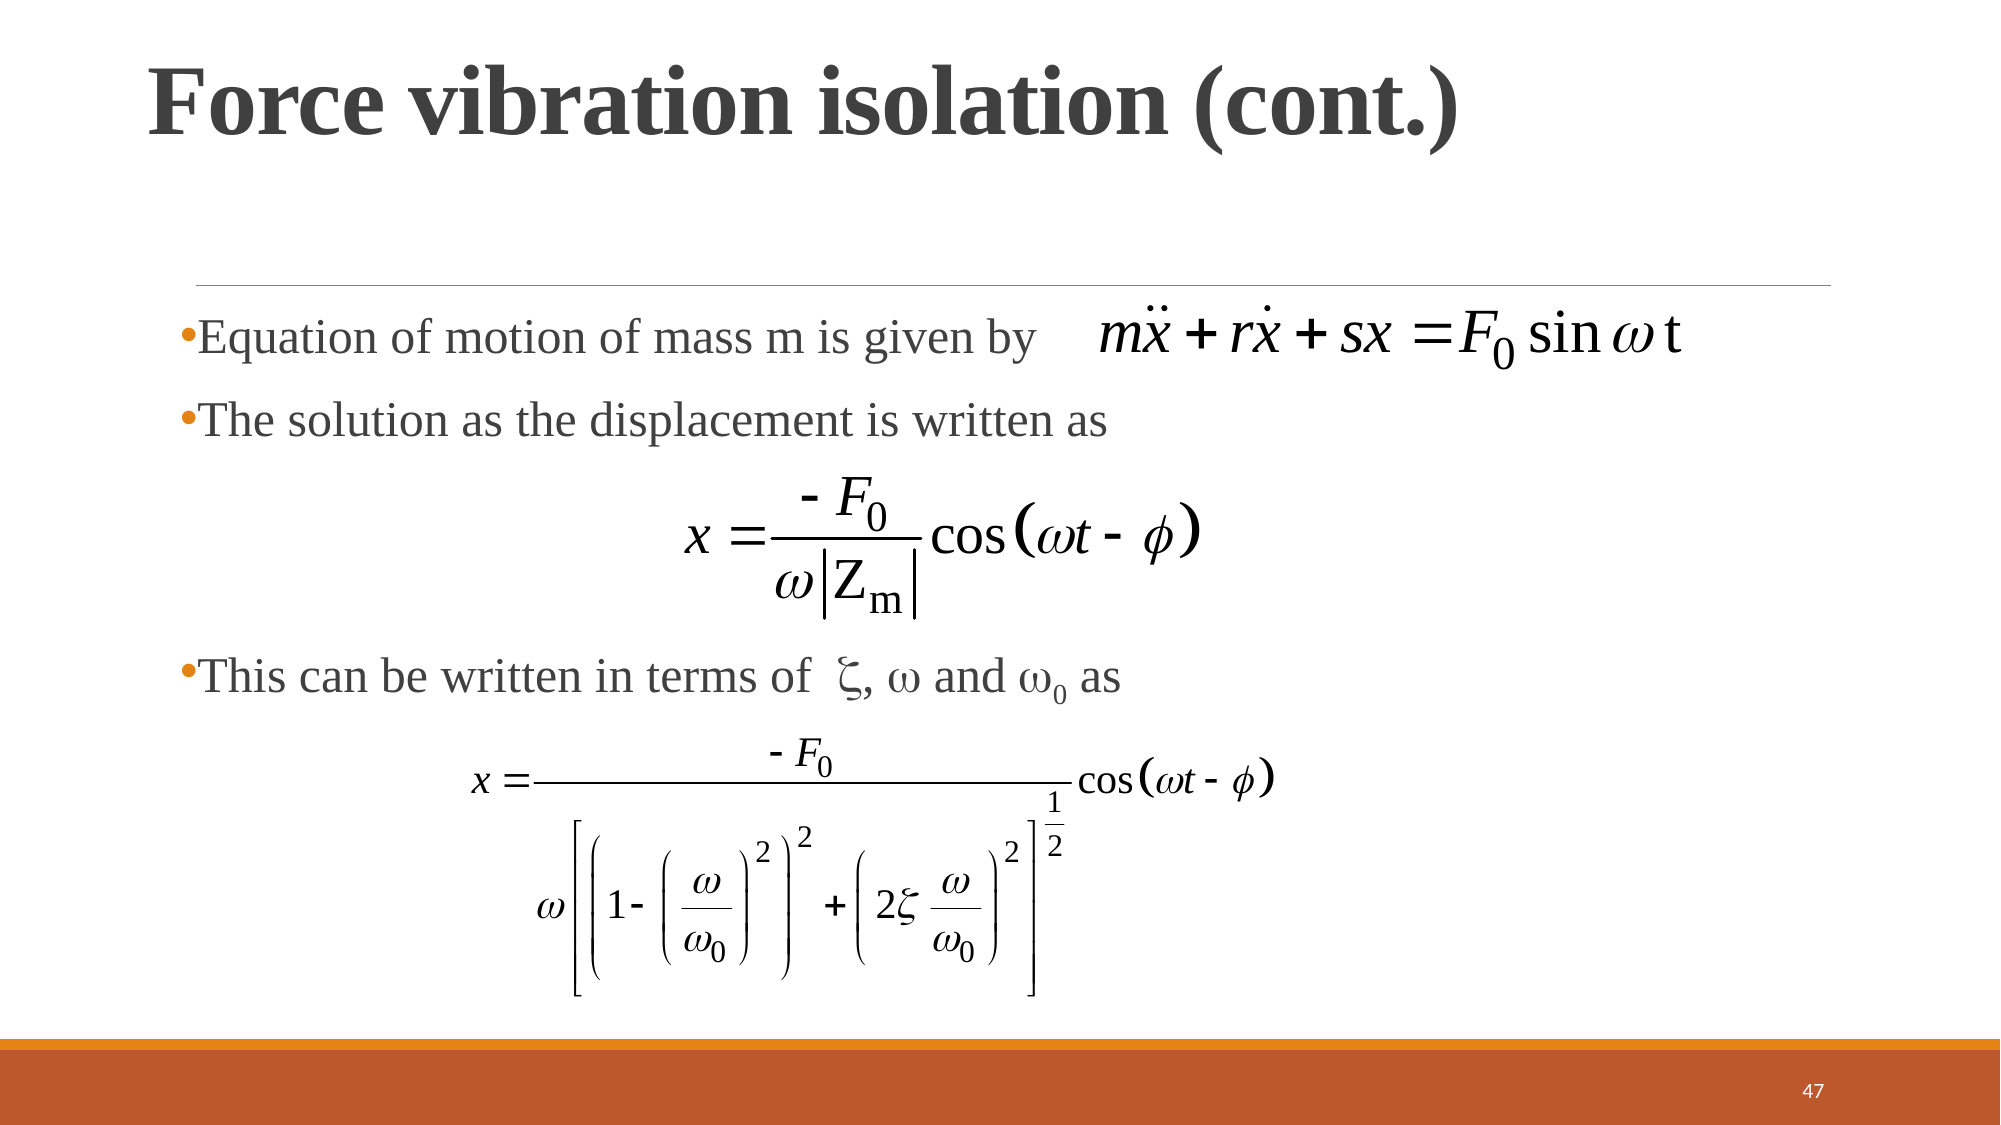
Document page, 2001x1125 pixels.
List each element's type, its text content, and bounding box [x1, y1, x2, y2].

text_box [462, 726, 1279, 1005]
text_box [673, 461, 1206, 631]
list Equation of motion of mass m is given by The solution as the displacement is written as This can be written in terms of ,  and 0 as [180, 302, 1830, 963]
text_box Force vibration isolation (cont.) [132, 3, 1783, 163]
slide_number 47 [1624, 1059, 1840, 1120]
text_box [1088, 289, 1699, 385]
